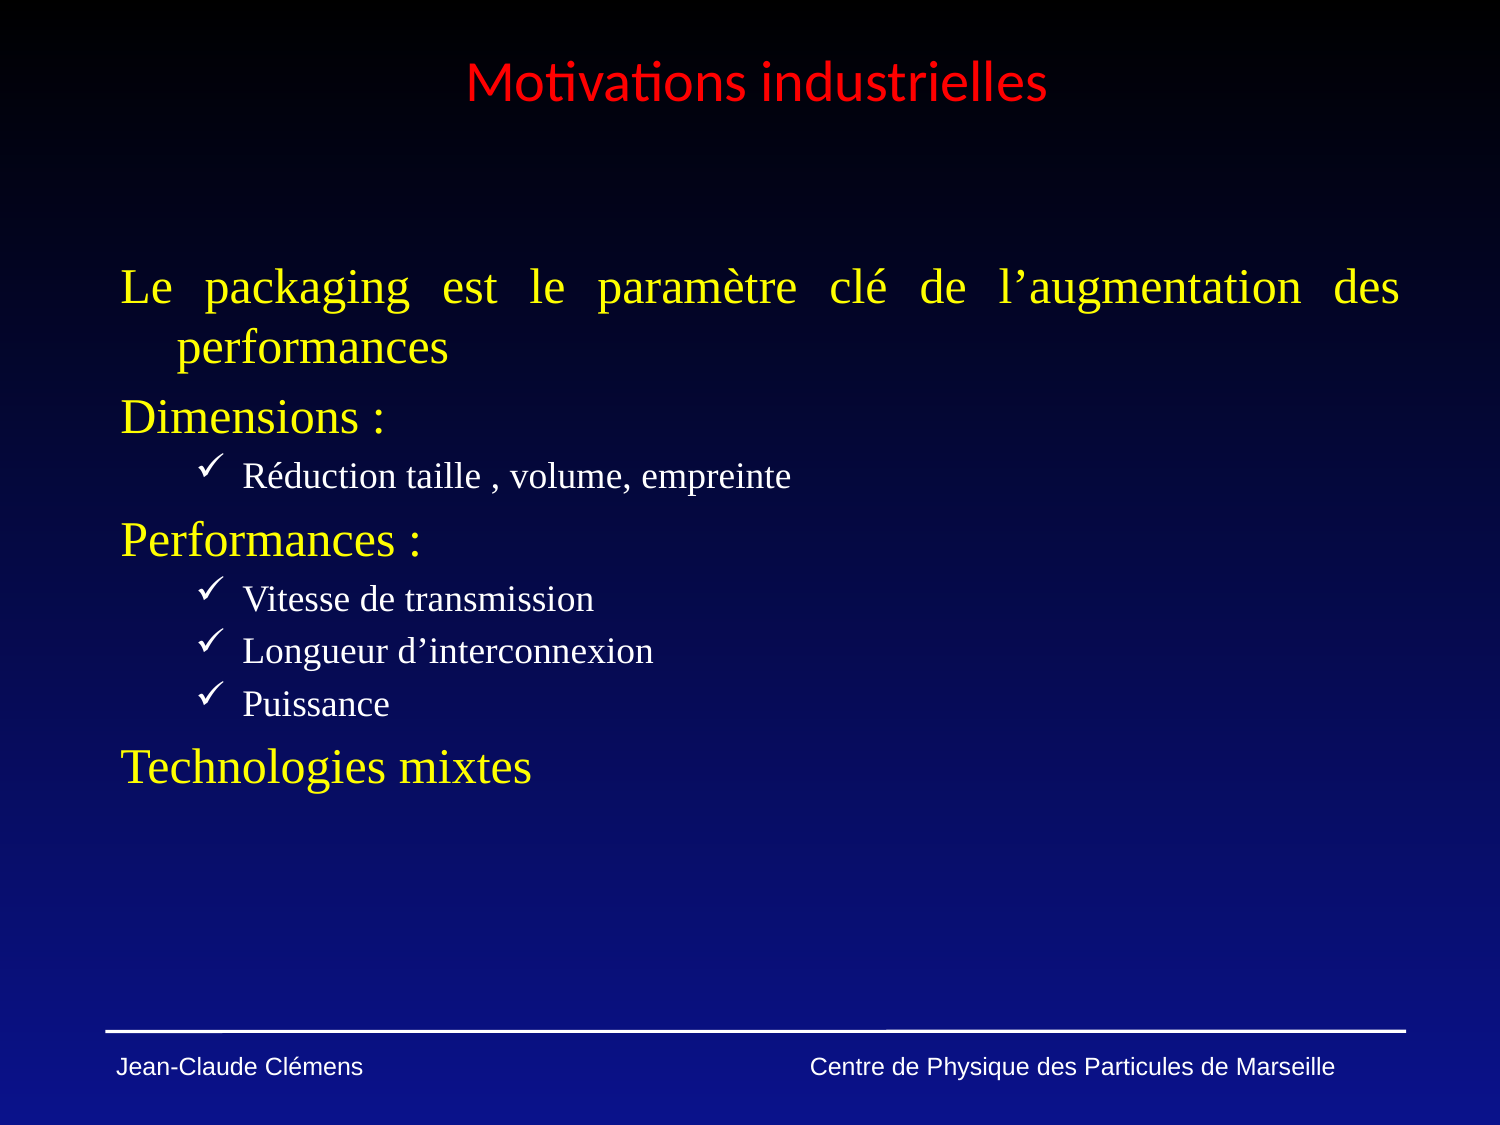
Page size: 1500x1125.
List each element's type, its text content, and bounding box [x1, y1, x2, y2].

footer Jean-Claude Clémens Centre de Physique des Particules de Marseille [101, 1042, 1412, 1090]
list Le packaging est le paramètre clé de l’augmentation des performances Dimensions : Réduction taille , volume, empreinte Performances : Vitesse de transmission Longueur d’interconnexion Puissance Technologies mixtes [105, 246, 1417, 1008]
title Motivations industrielles [101, 35, 1412, 207]
